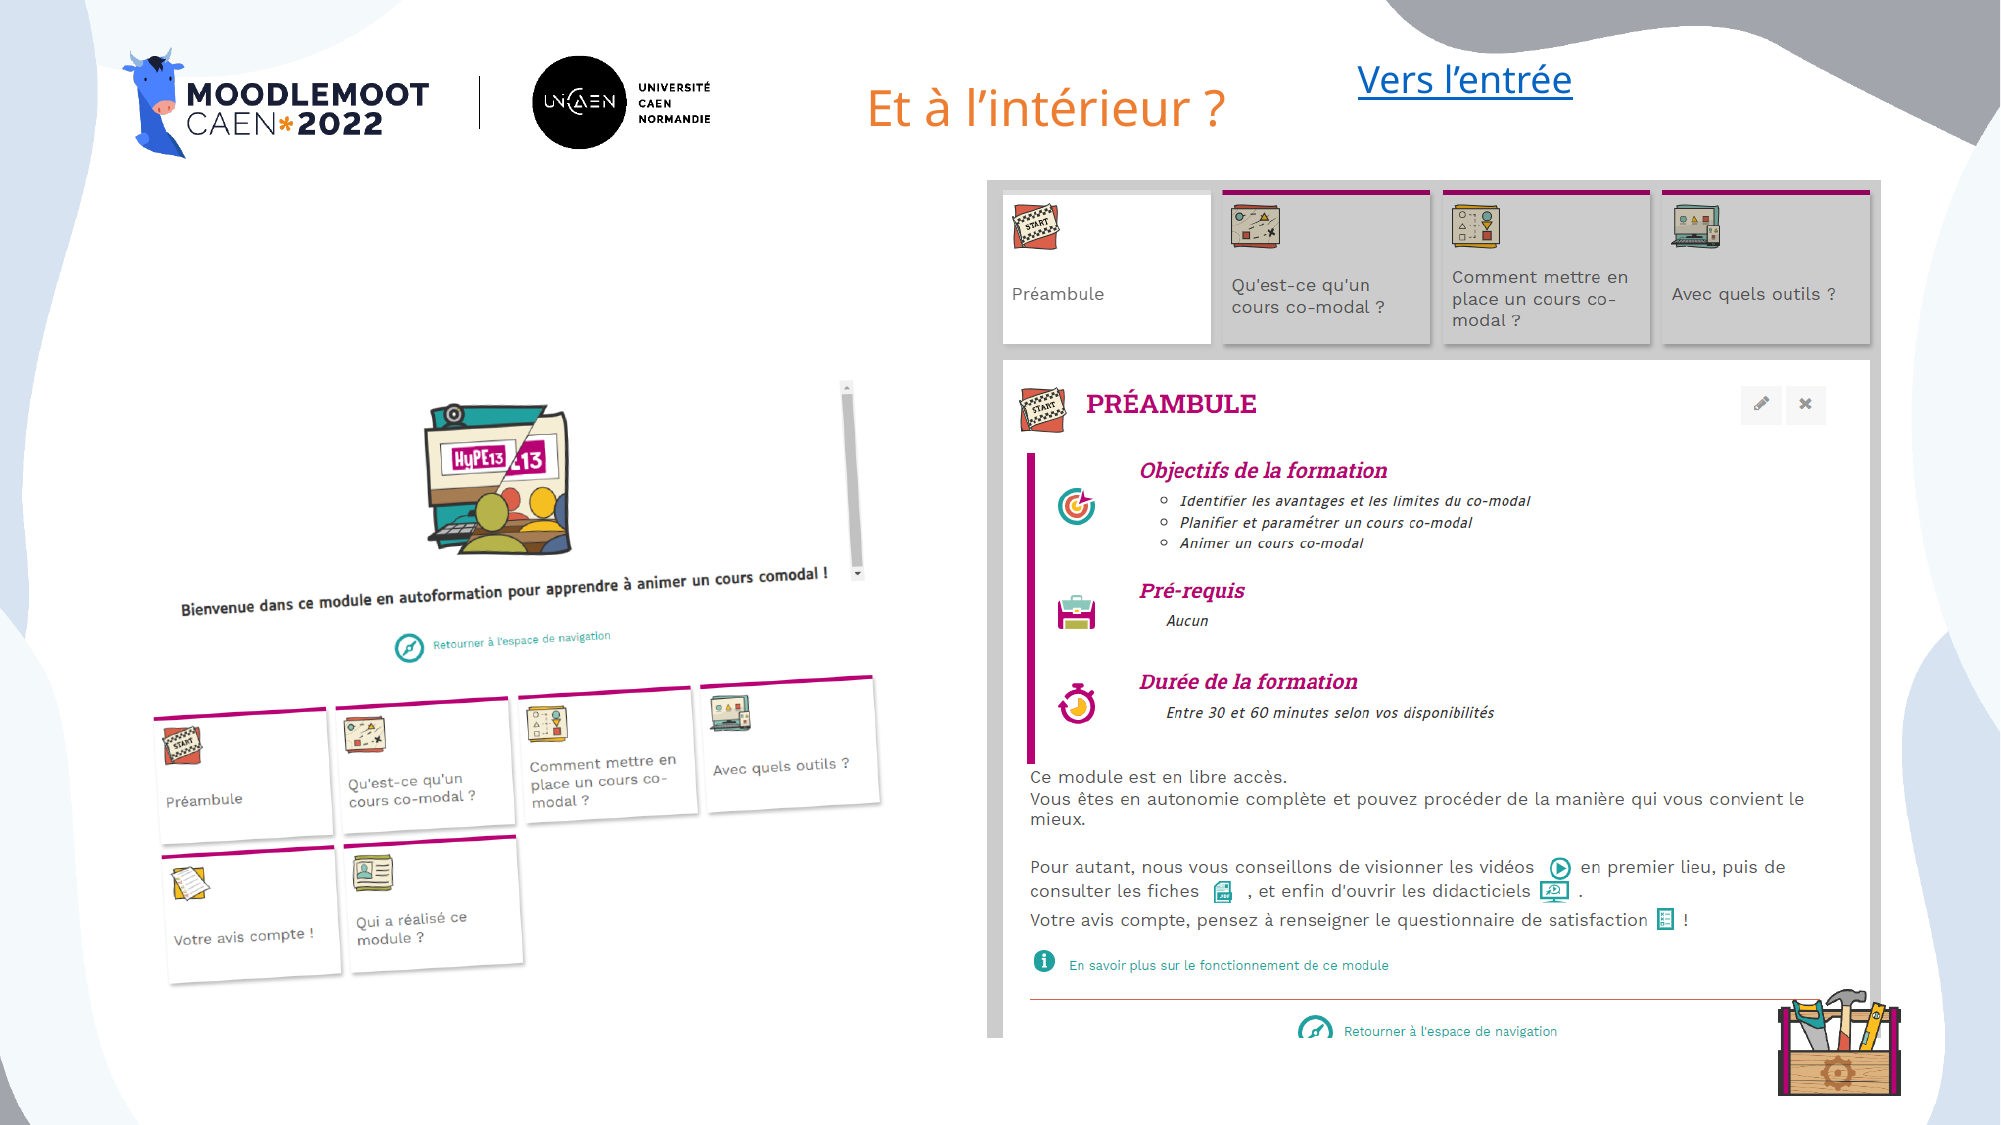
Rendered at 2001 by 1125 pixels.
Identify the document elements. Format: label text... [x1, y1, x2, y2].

picture [118, 43, 212, 161]
picture [87, 337, 902, 1001]
list Vers l’entrée [1342, 48, 1646, 126]
title Et à l’intérieur ? [212, 21, 1881, 199]
picture [987, 180, 1901, 1096]
